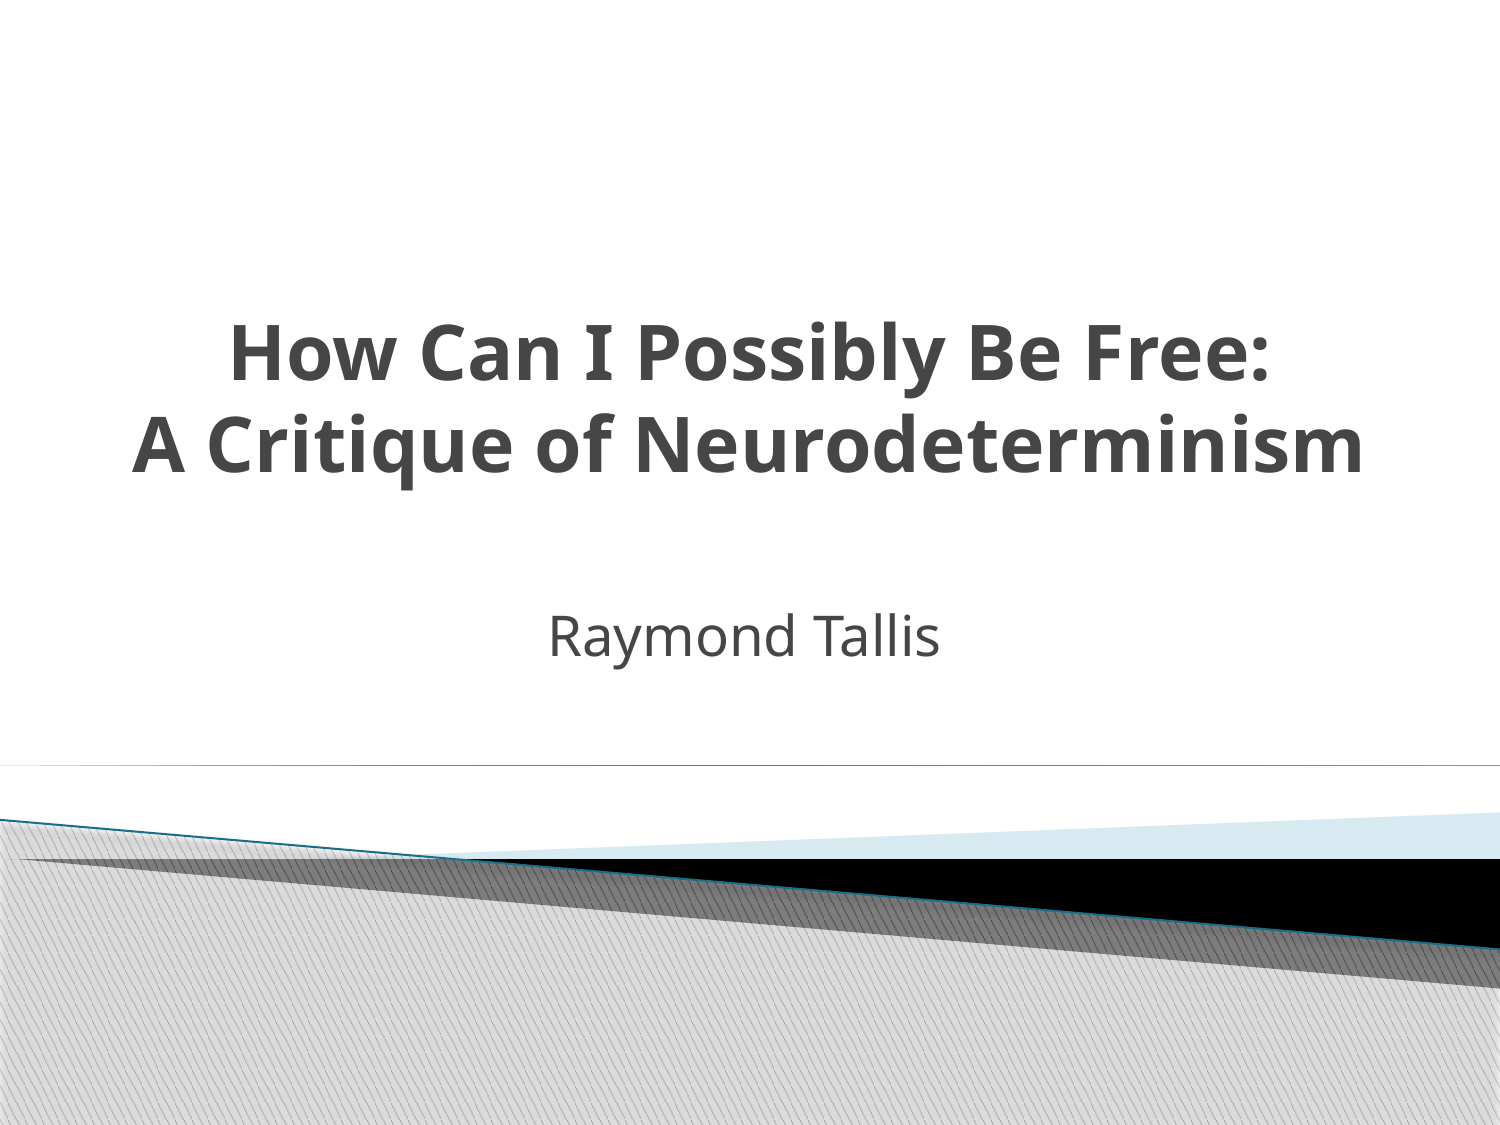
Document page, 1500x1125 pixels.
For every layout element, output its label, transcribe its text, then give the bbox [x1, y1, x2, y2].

title How Can I Possibly Be Free: A Critique of Neurodeterminism [112, 287, 1388, 588]
subtitle Raymond Tallis [112, 592, 1388, 790]
picture [5, 859, 1500, 989]
